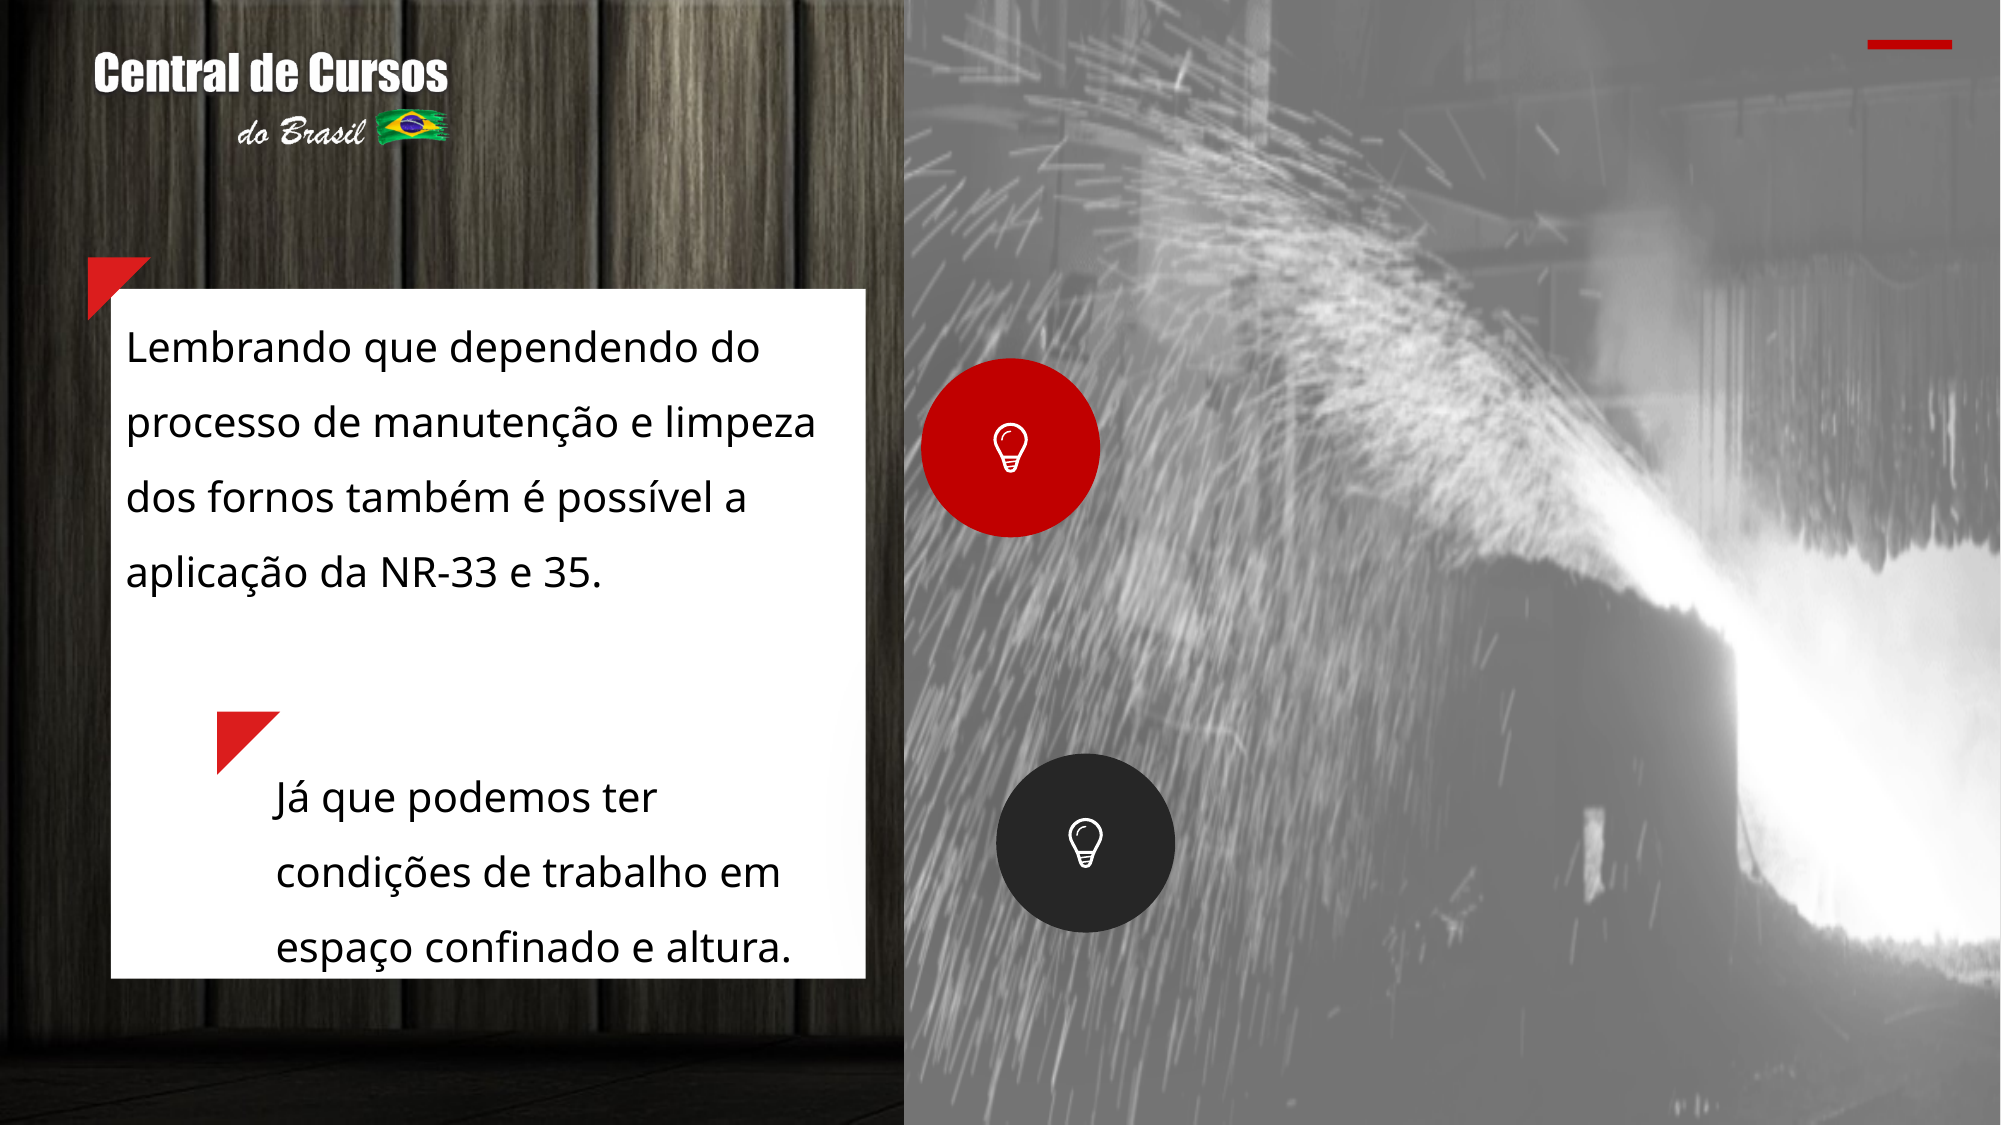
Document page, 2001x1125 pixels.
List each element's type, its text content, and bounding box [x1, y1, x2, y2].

picture [0, 0, 2001, 1125]
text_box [921, 358, 1101, 538]
text_box [87, 257, 152, 321]
text_box Lembrando que dependendo do processo de manutenção e limpeza dos fornos também é possível a aplicação da NR-33 e 35. Já que podemos ter condições de trabalho em espaço confinado e altura. [110, 288, 866, 979]
text_box [217, 711, 281, 775]
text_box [996, 753, 1176, 933]
